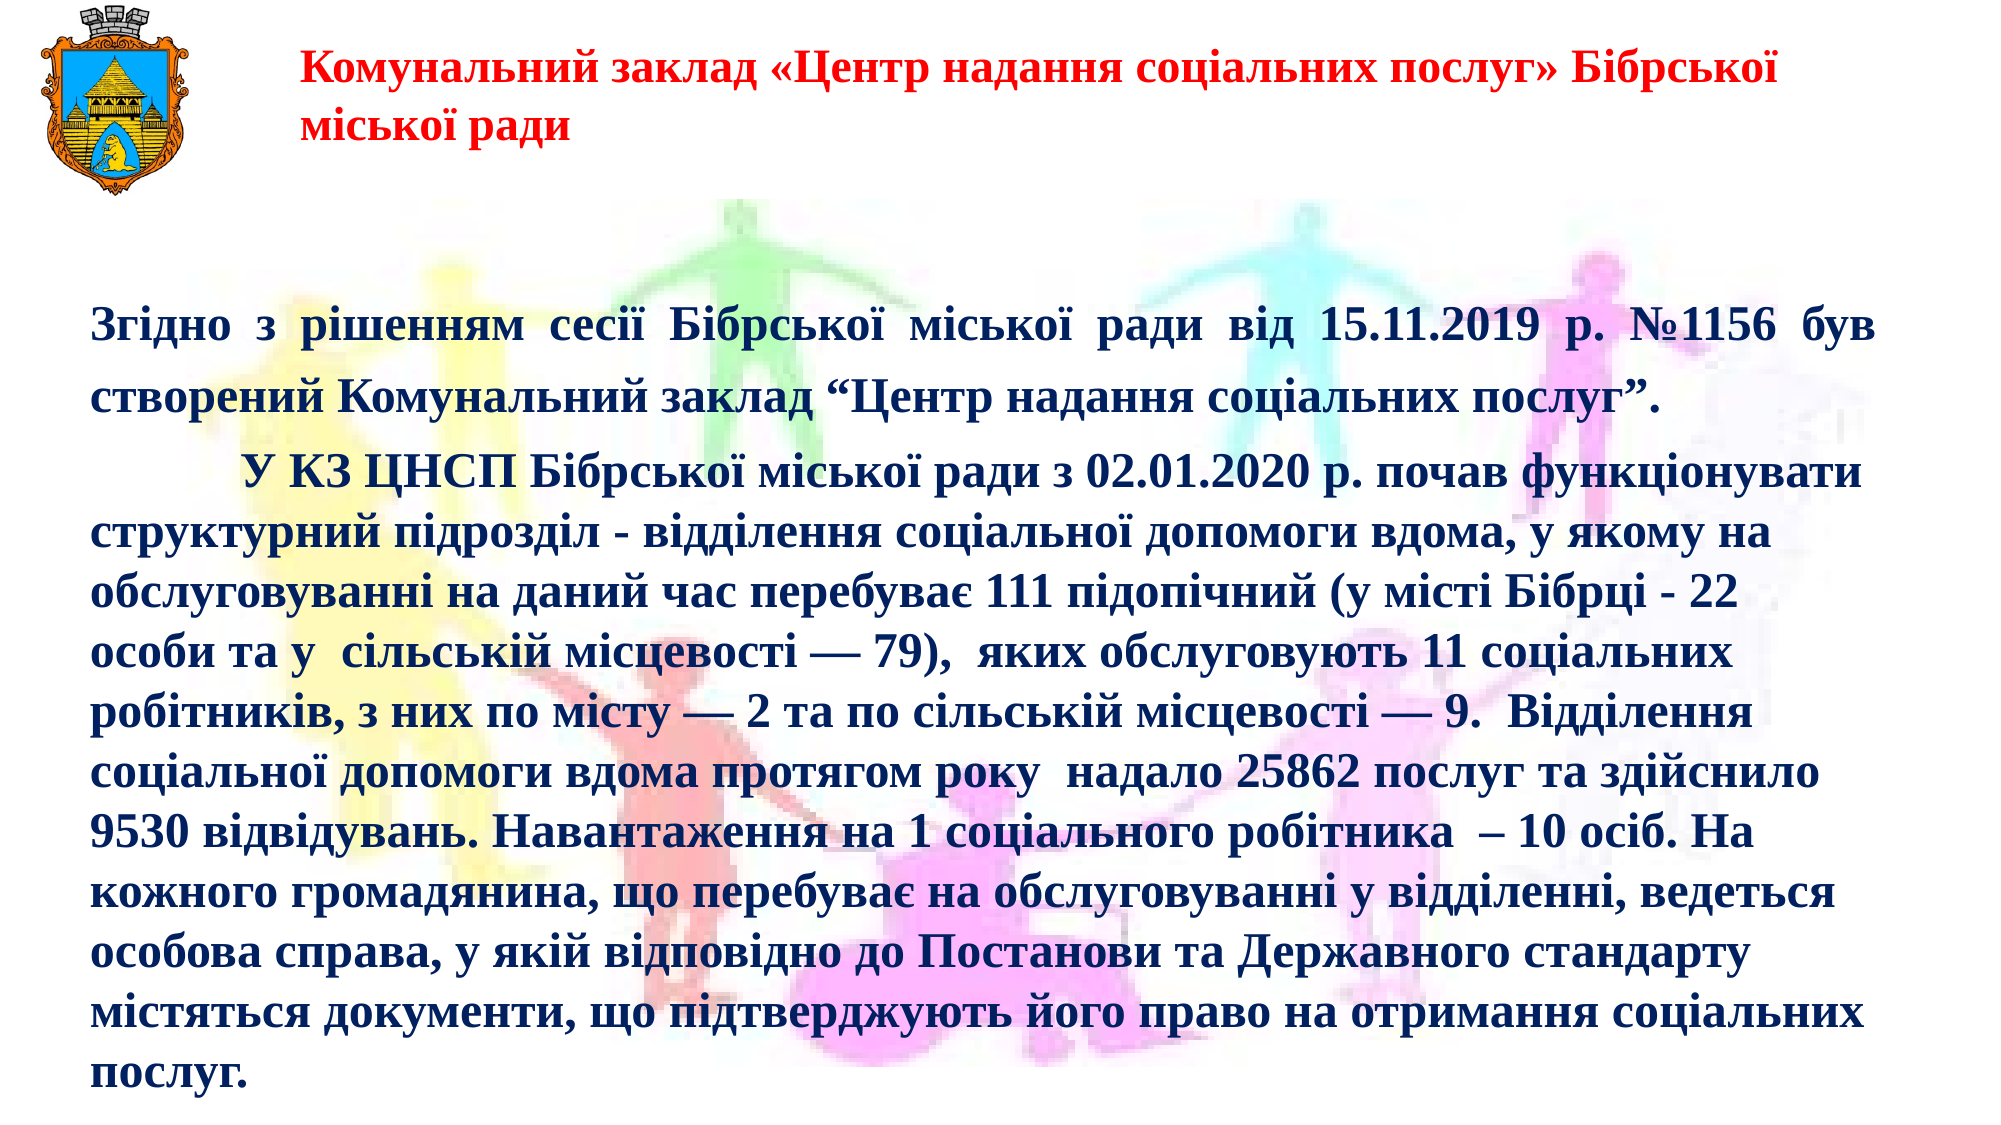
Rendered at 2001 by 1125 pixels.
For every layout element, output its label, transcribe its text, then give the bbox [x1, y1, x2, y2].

picture [35, 0, 1871, 1067]
text_box Комунальний заклад «Центр надання соціальних послуг» Бібрської міської ради [284, 27, 1893, 157]
text_box Згідно з рішенням сесії Бібрської міської ради від 15.11.2019 р. №1156 був створений Комунальний заклад “Центр надання соціальних послуг”. У КЗ ЦНСП Бібрської міської ради з 02.01.2020 р. почав функціонувати структурний підрозділ - відділення соціальної допомоги вдома, у якому на обслуговуванні на даний час перебуває 111 підопічний (у місті Бібрці - 22 особи та у сільській місцевості — 79), яких обслуговують 11 соціальних робітників, з них по місту — 2 та по сільській місцевості — 9. Відділення соціальної допомоги вдома протягом року надало 25862 послуг та здійснило 9530 відвідувань. Навантаження на 1 соціального робітника – 10 осіб. На кожного громадянина, що перебуває на обслуговуванні у відділенні, ведеться особова справа, у якій відповідно до Постанови та Державного стандарту містяться документи, що підтверджують його право на отримання соціальних послуг. [74, 271, 1893, 1105]
